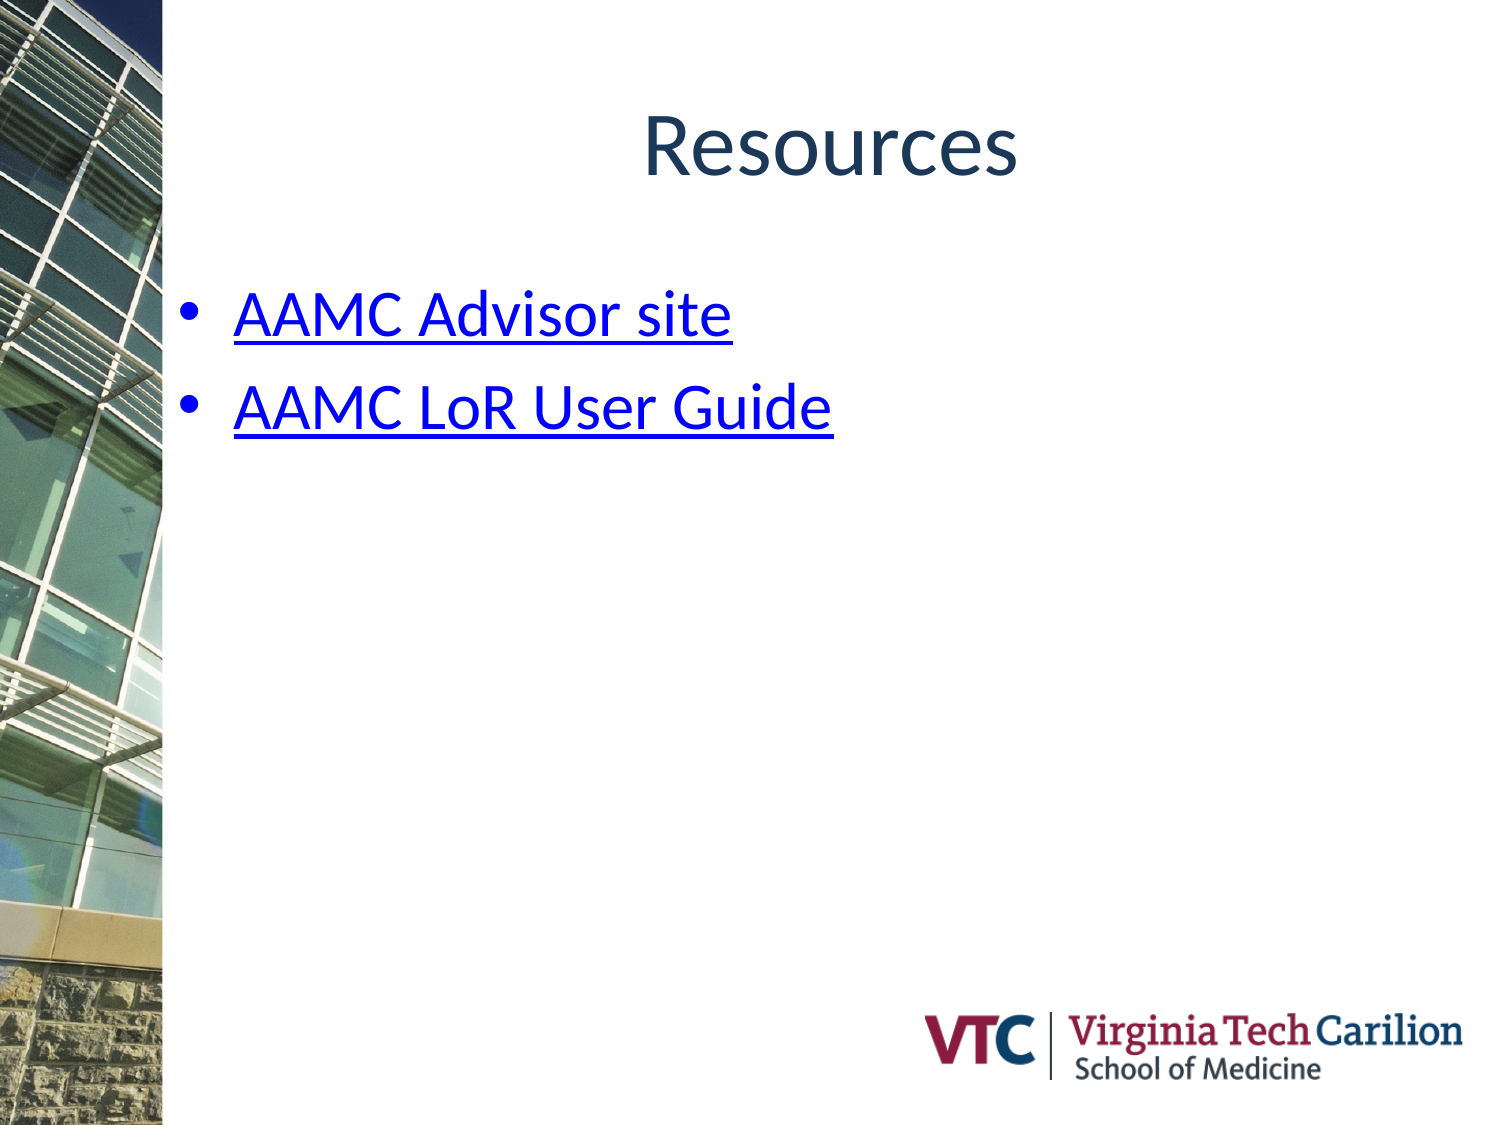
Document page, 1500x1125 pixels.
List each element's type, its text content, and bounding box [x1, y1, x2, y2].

picture [0, 0, 163, 1125]
list AAMC Advisor site AAMC LoR User Guide [162, 262, 1475, 1005]
title Resources [162, 45, 1500, 233]
